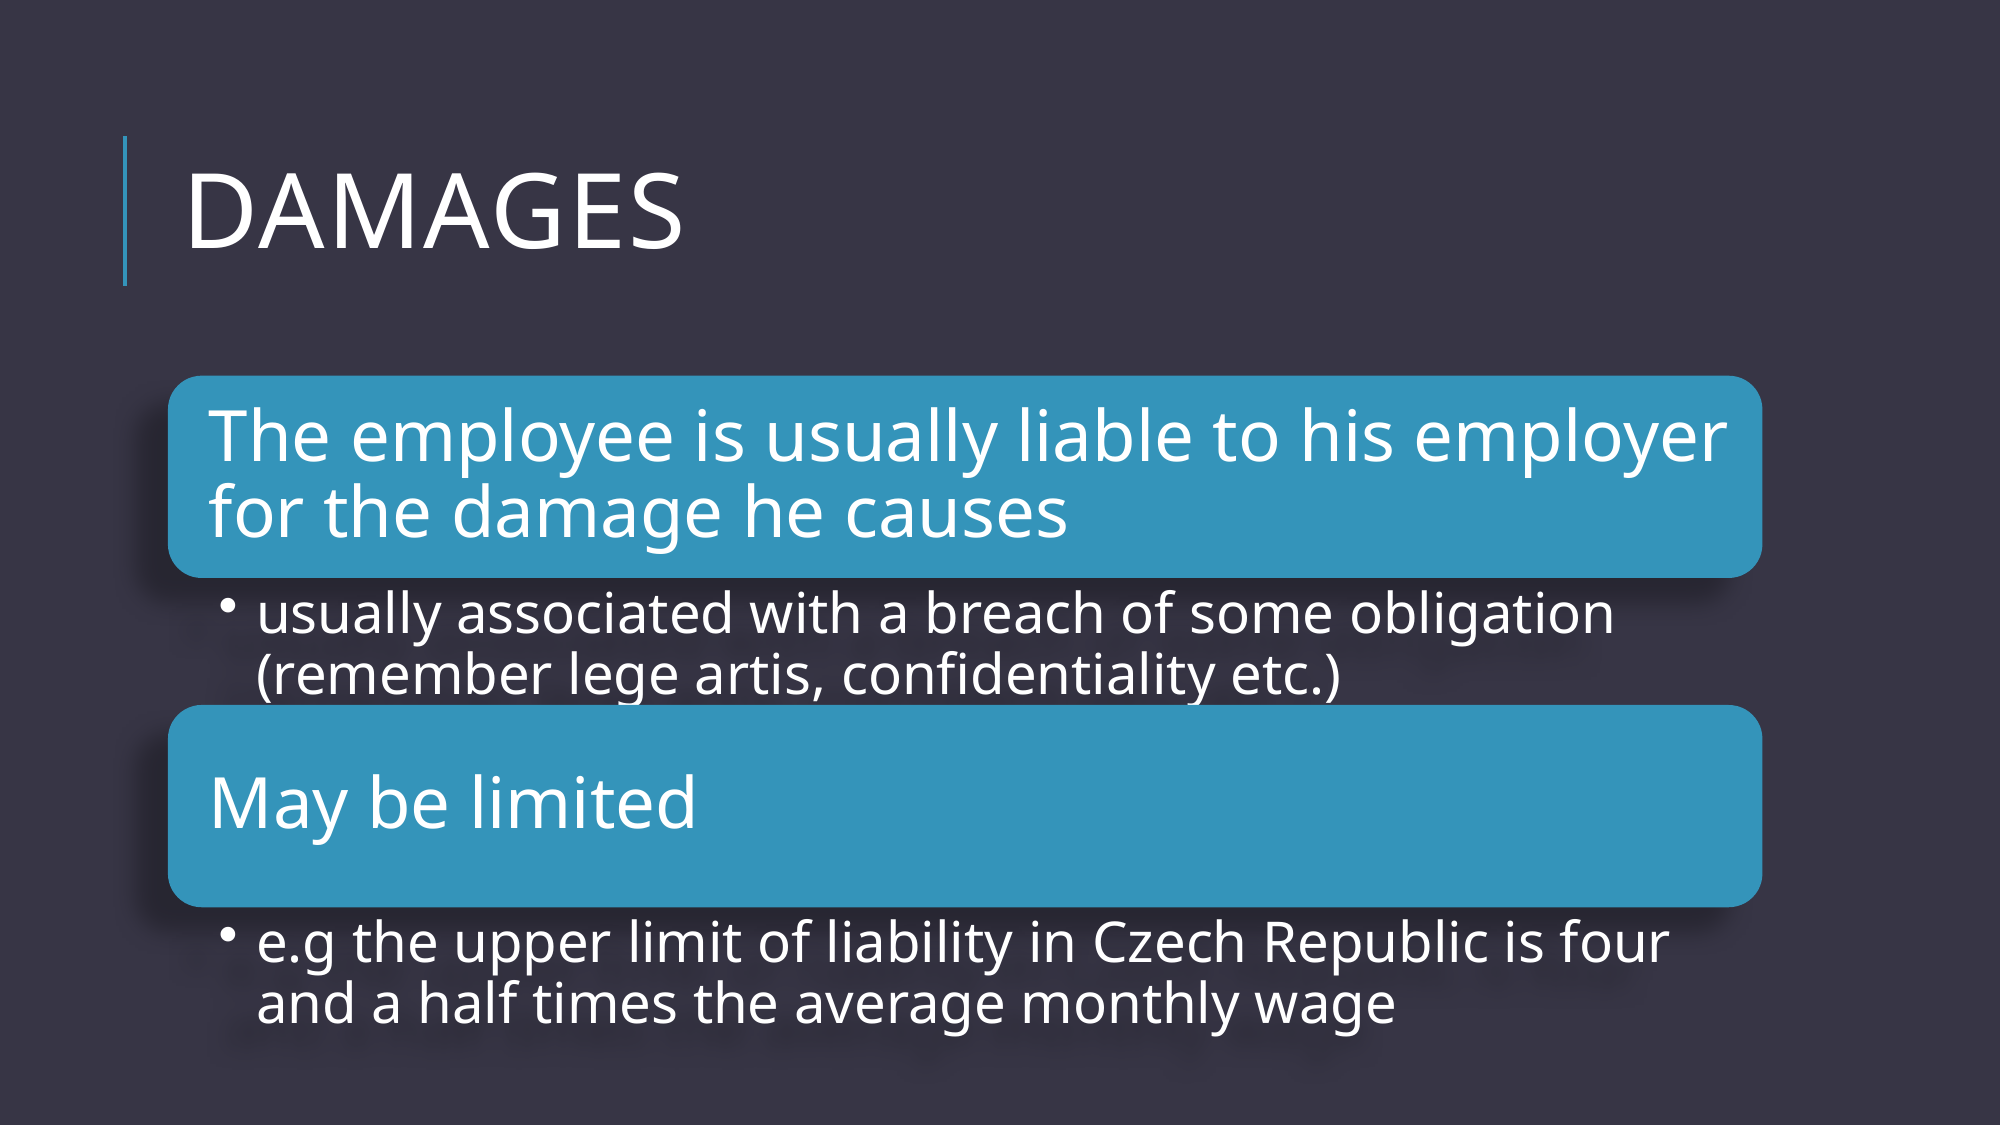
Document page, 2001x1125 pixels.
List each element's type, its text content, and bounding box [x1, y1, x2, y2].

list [167, 374, 1763, 1036]
title Damages [168, 96, 1763, 342]
